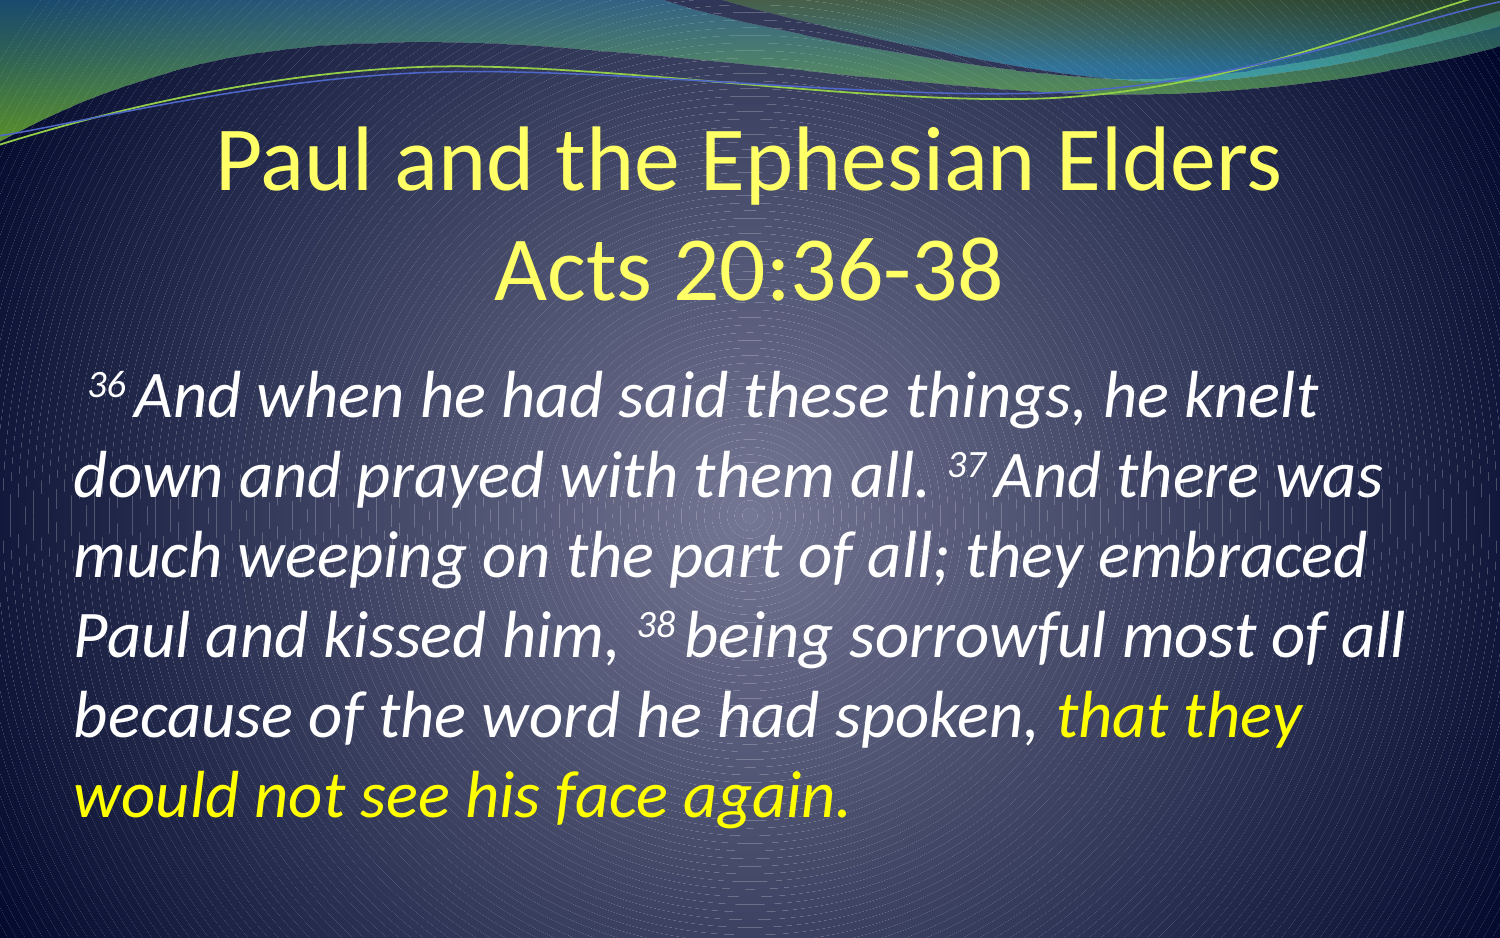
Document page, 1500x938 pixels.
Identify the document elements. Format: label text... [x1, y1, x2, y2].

text_box 36 And when he had said these things, he knelt down and prayed with them all. 37 And there was much weeping on the part of all; they embraced Paul and kissed him, 38 being sorrowful most of all because of the word he had spoken, that they would not see his face again. [59, 343, 1472, 839]
title Paul and the Ephesian Elders Acts 20:36-38 [162, 193, 1338, 319]
